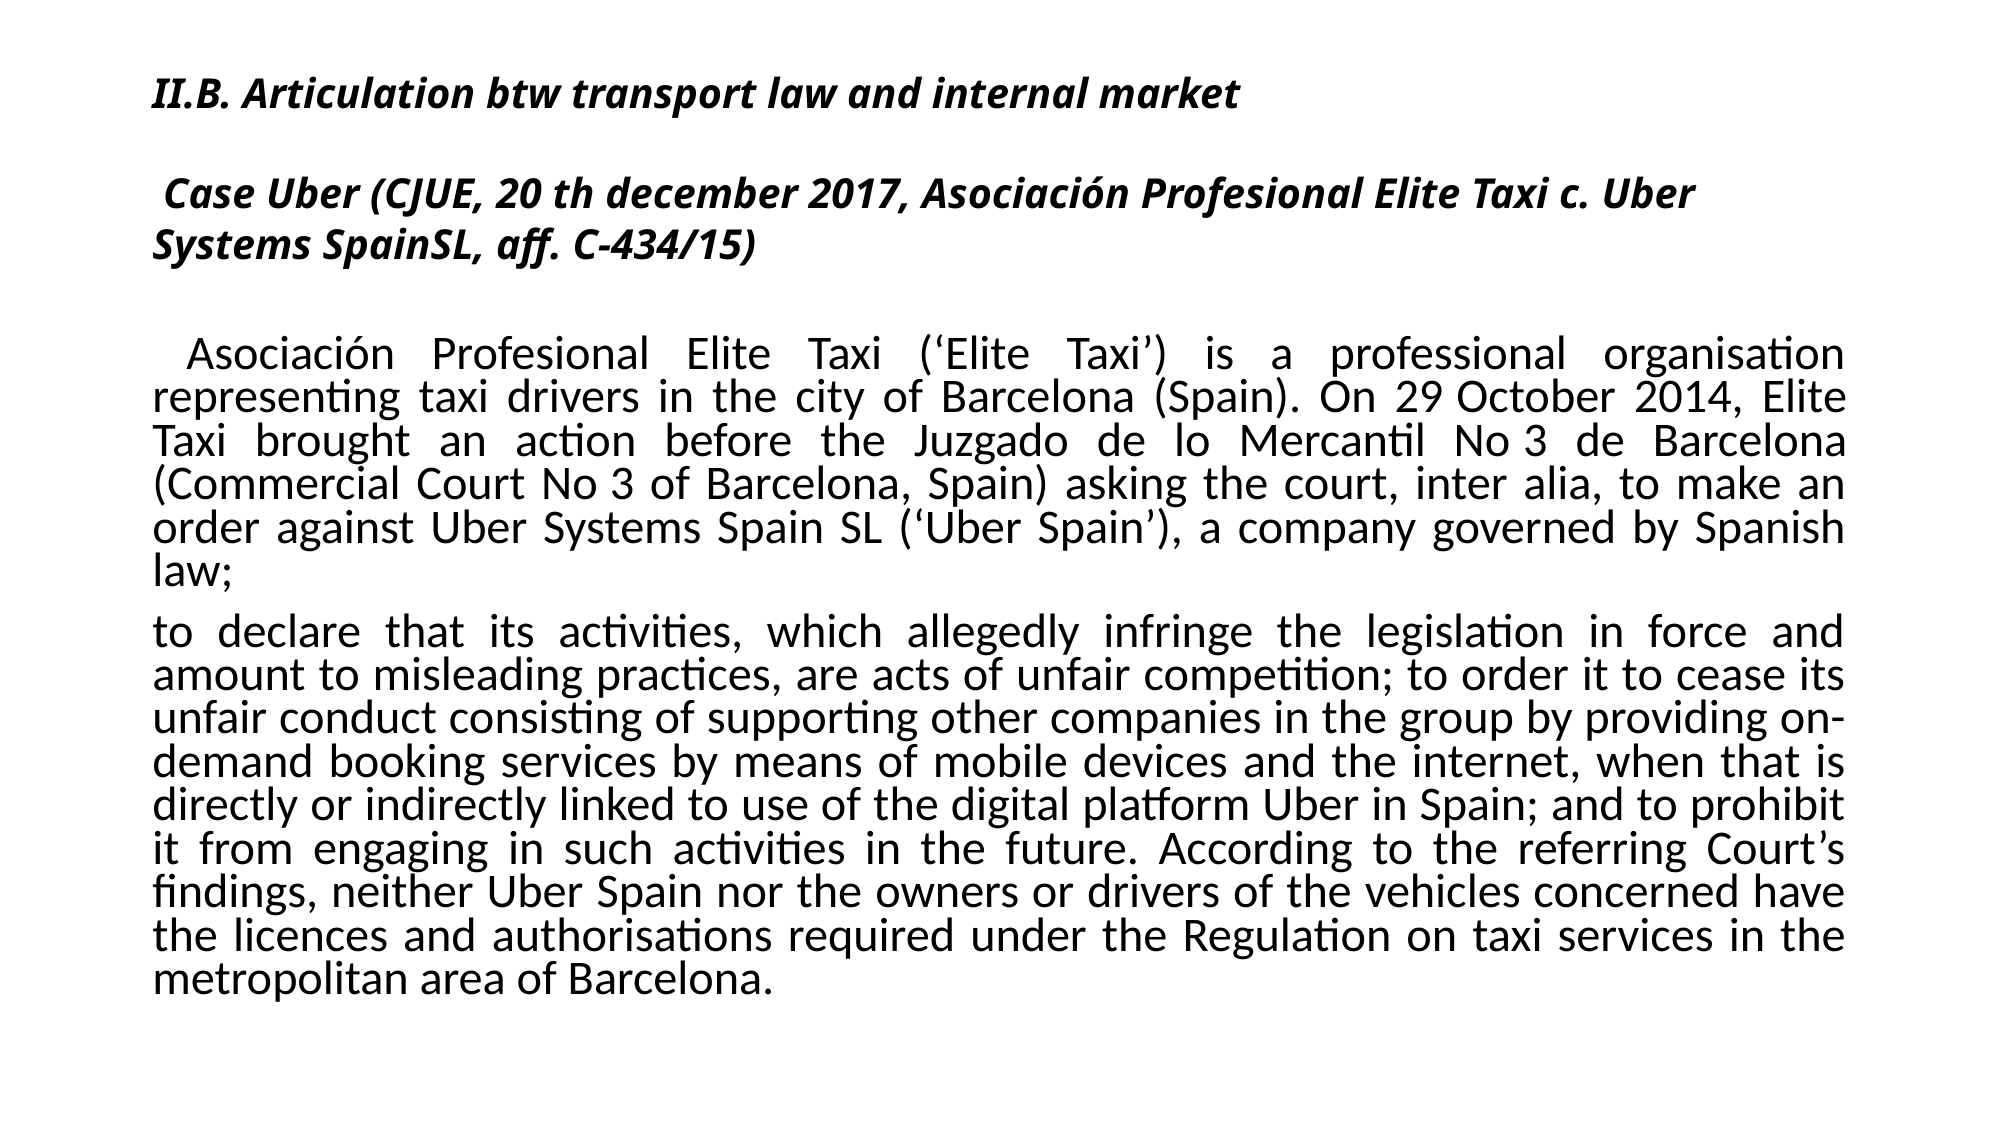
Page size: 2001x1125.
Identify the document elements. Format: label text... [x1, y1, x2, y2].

list Asociación Profesional Elite Taxi (‘Elite Taxi’) is a professional organisation representing taxi drivers in the city of Barcelona (Spain). On 29 October 2014, Elite Taxi brought an action before the Juzgado de lo Mercantil No 3 de Barcelona (Commercial Court No 3 of Barcelona, Spain) asking the court, inter alia, to make an order against Uber Systems Spain SL (‘Uber Spain’), a company governed by Spanish law; to declare that its activities, which allegedly infringe the legislation in force and amount to misleading practices, are acts of unfair competition; to order it to cease its unfair conduct consisting of supporting other companies in the group by providing on-demand booking services by means of mobile devices and the internet, when that is directly or indirectly linked to use of the digital platform Uber in Spain; and to prohibit it from engaging in such activities in the future. According to the referring Court’s findings, neither Uber Spain nor the owners or drivers of the vehicles concerned have the licences and authorisations required under the Regulation on taxi services in the metropolitan area of Barcelona. [137, 327, 1863, 1014]
title II.B. Articulation btw transport law and internal market Case Uber (CJUE, 20 th december 2017, Asociación Profesional Elite Taxi c. Uber Systems SpainSL, aff. C-434/15) [137, 59, 1863, 278]
